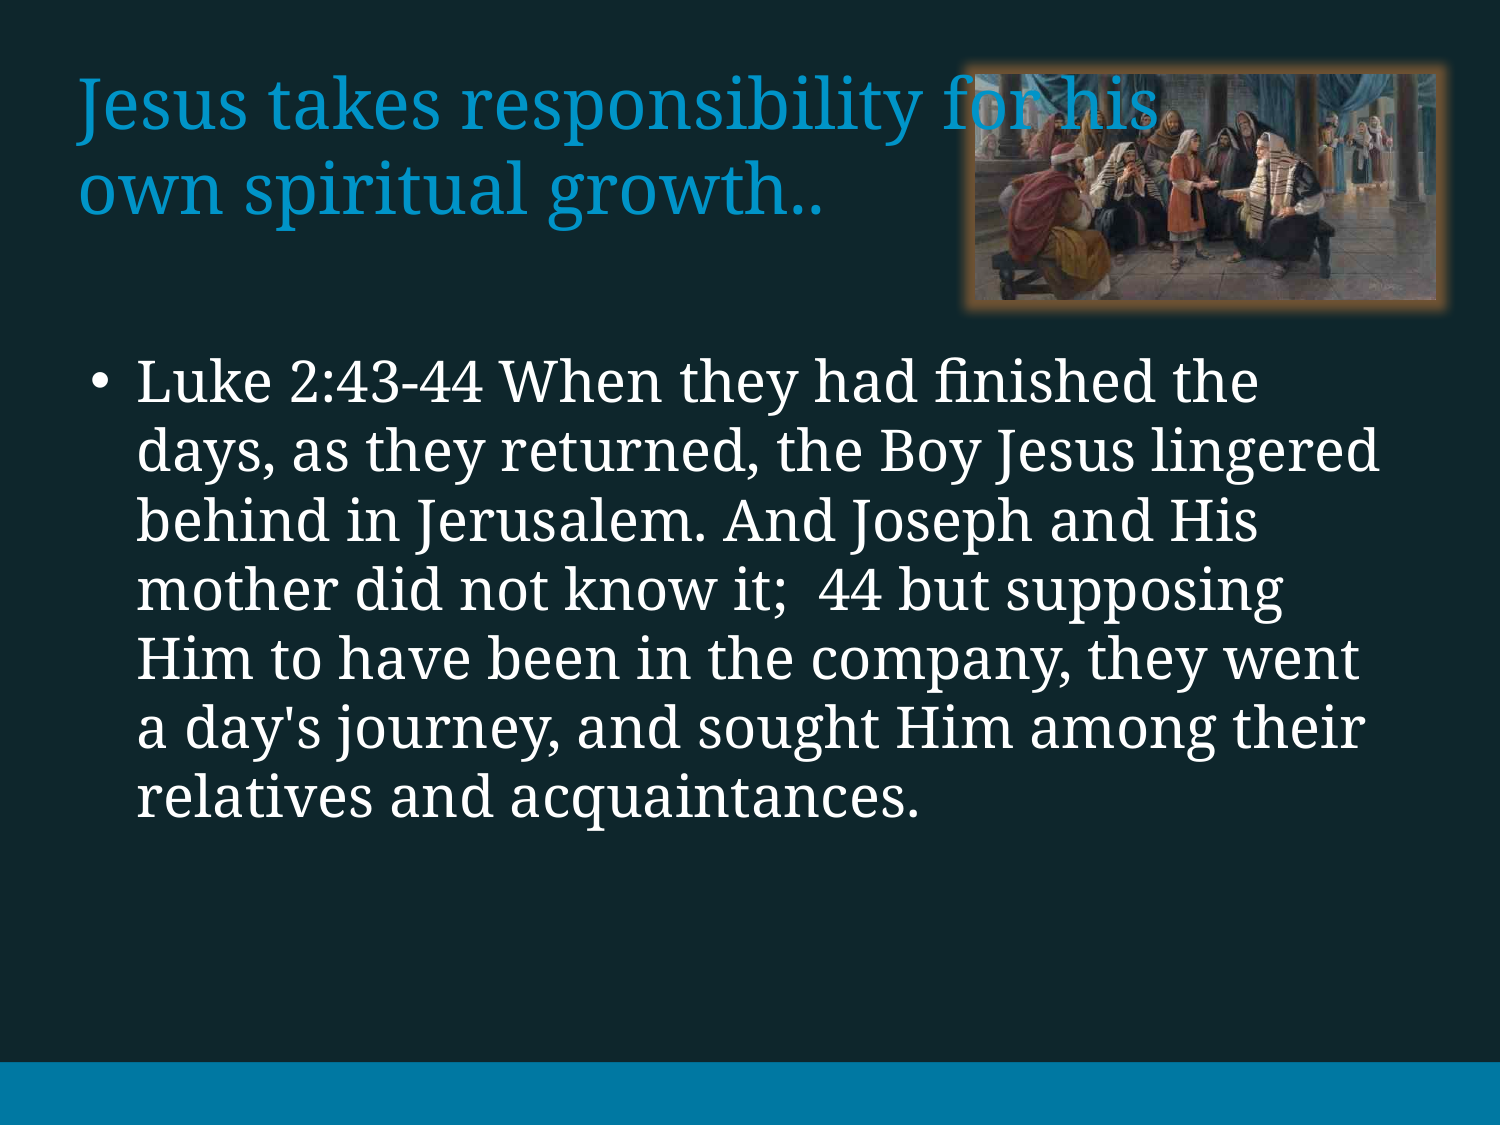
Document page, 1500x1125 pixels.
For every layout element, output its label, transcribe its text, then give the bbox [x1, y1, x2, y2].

picture [979, 95, 997, 125]
list Luke 2:43-44 When they had finished the days, as they returned, the Boy Jesus lingered behind in Jerusalem. And Joseph and His mother did not know it; 44 but supposing Him to have been in the company, they went a day's journey, and sought Him among their relatives and acquaintances. [75, 337, 1425, 888]
text_box [0, 1060, 1500, 1125]
picture [974, 74, 1436, 301]
title Jesus takes responsibility for his own spiritual growth.. [62, 50, 1213, 238]
